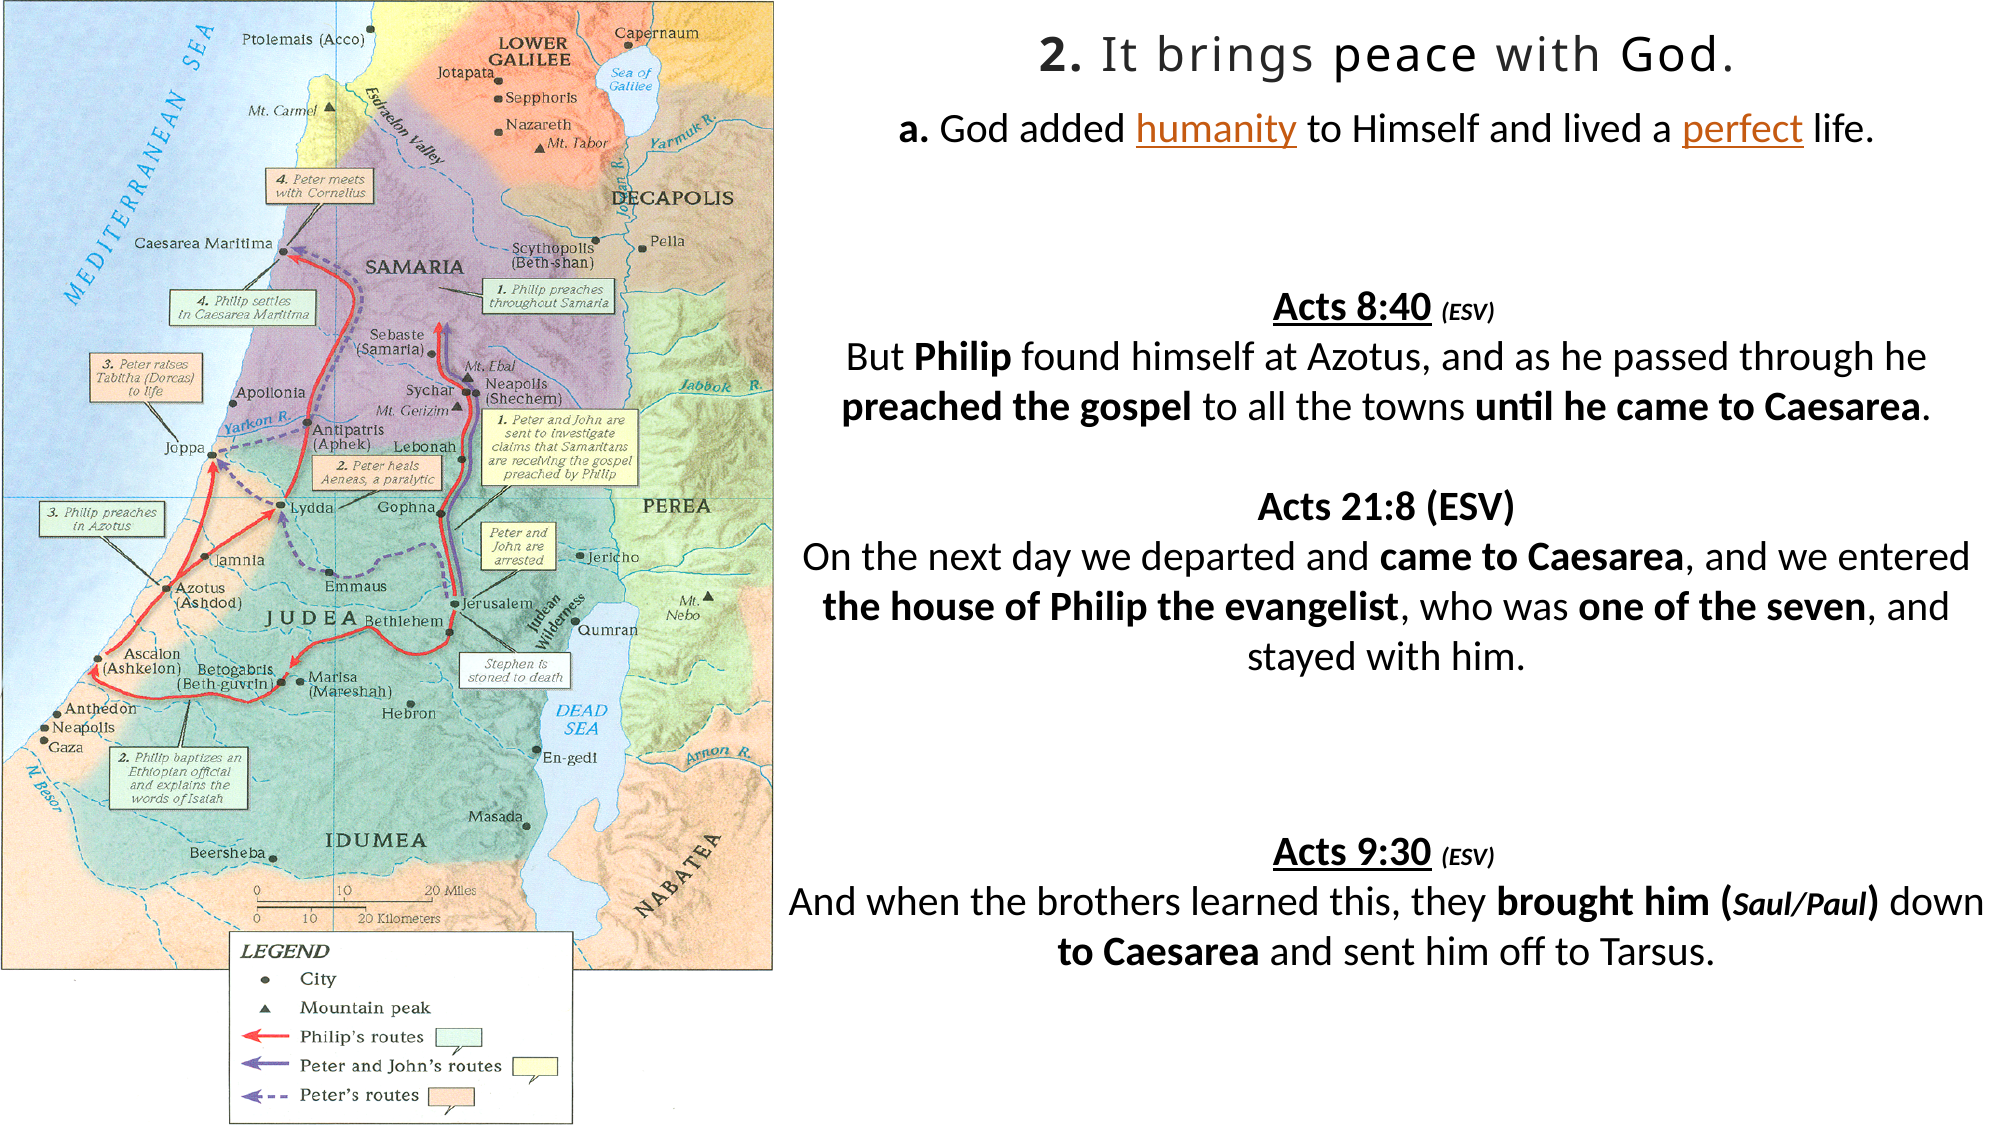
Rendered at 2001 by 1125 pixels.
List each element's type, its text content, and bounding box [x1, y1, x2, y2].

text_box Acts 9:30 (ESV) And when the brothers learned this, they brought him (Saul/Paul) down to Caesarea and sent him off to Tarsus. [774, 816, 2000, 982]
picture [0, 0, 774, 1125]
text_box a. God added humanity to Himself and lived a perfect life. [774, 93, 2000, 159]
text_box 2. It brings peace with God. [774, 0, 2000, 93]
text_box Acts 8:40 (ESV) But Philip found himself at Azotus, and as he passed through he preached the gospel to all the towns until he came to Caesarea. Acts 21:8 (ESV) On the next day we departed and came to Caesarea, and we entered the house of Philip the evangelist, who was one of the seven, and stayed with him. [774, 271, 2000, 686]
